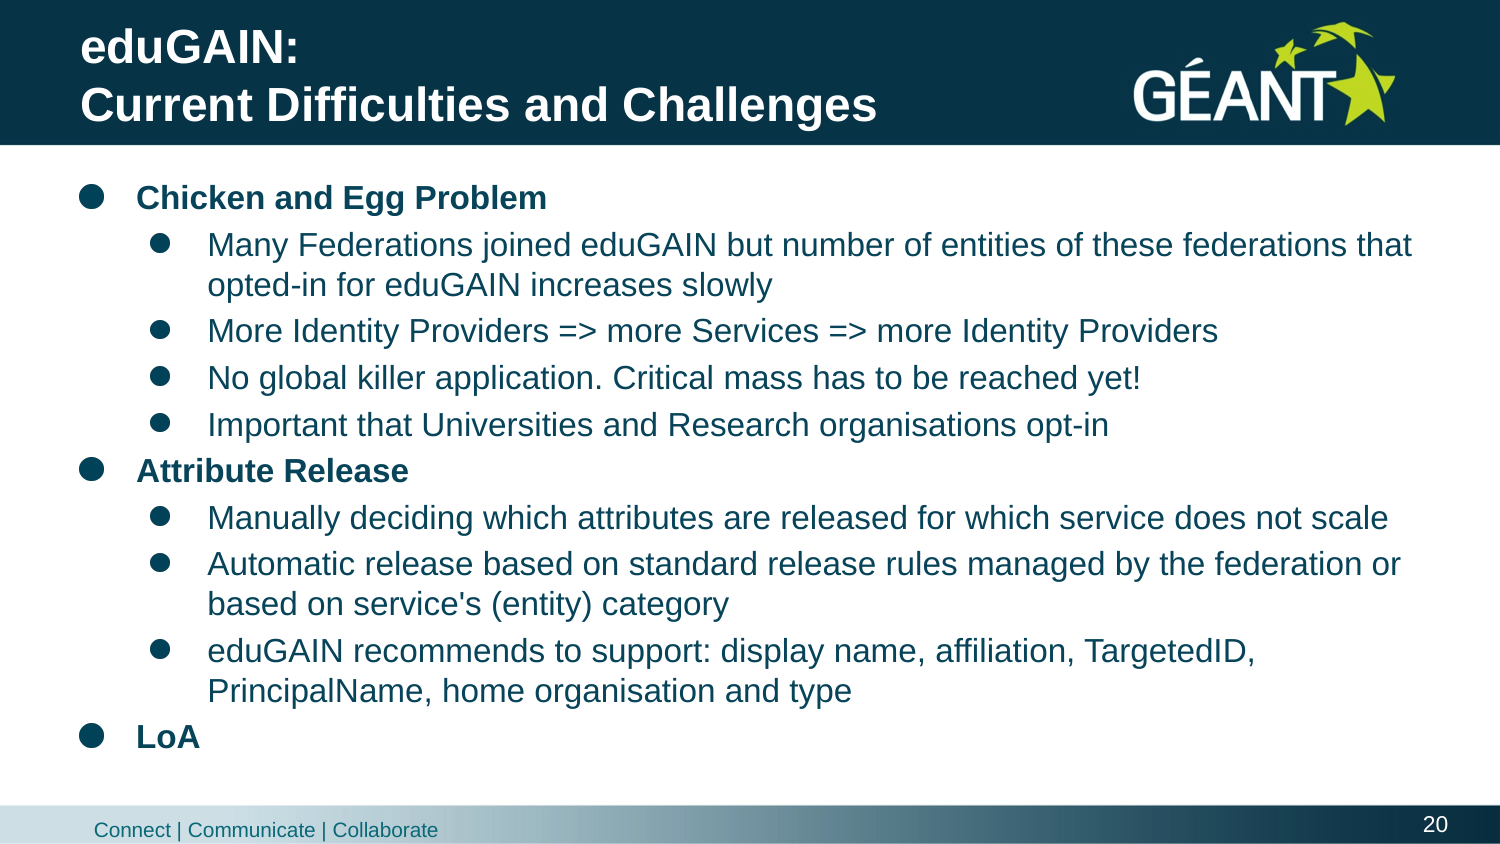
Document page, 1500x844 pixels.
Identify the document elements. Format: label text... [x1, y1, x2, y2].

picture [0, 0, 1500, 844]
title eduGAIN: Current Difficulties and Challenges [64, 8, 1055, 151]
list Chicken and Egg Problem Many Federations joined eduGAIN but number of entities of these federations that opted-in for eduGAIN increases slowly More Identity Providers => more Services => more Identity Providers No global killer application. Critical mass has to be reached yet! Important that Universities and Research organisations opt-in Attribute Release Manually deciding which attributes are released for which service does not scale Automatic release based on standard release rules managed by the federation or based on service's (entity) category eduGAIN recommends to support: display name, affiliation, TargetedID, PrincipalName, home organisation and type LoA [64, 168, 1471, 803]
